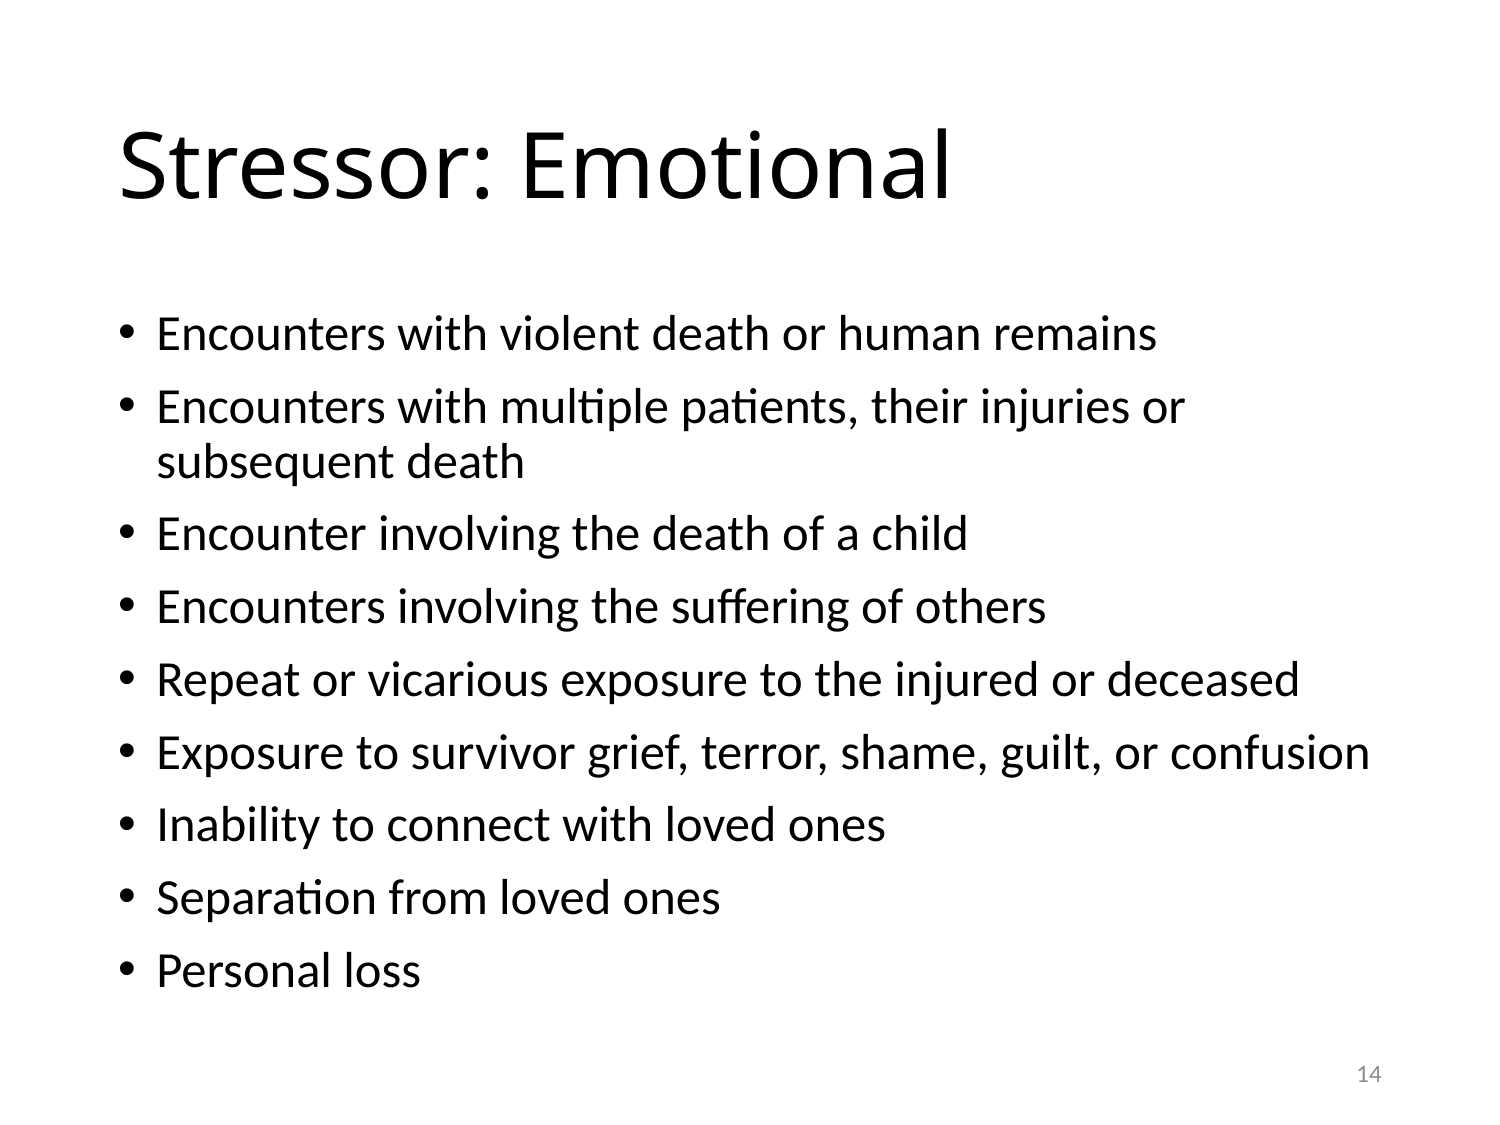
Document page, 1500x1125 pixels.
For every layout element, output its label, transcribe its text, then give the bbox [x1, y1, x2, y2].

list Encounters with violent death or human remains Encounters with multiple patients, their injuries or subsequent death Encounter involving the death of a child Encounters involving the suffering of others Repeat or vicarious exposure to the injured or deceased Exposure to survivor grief, terror, shame, guilt, or confusion Inability to connect with loved ones Separation from loved ones Personal loss [103, 299, 1397, 1014]
title Stressor: Emotional [103, 59, 1397, 278]
slide_number 13 [1059, 1042, 1397, 1103]
